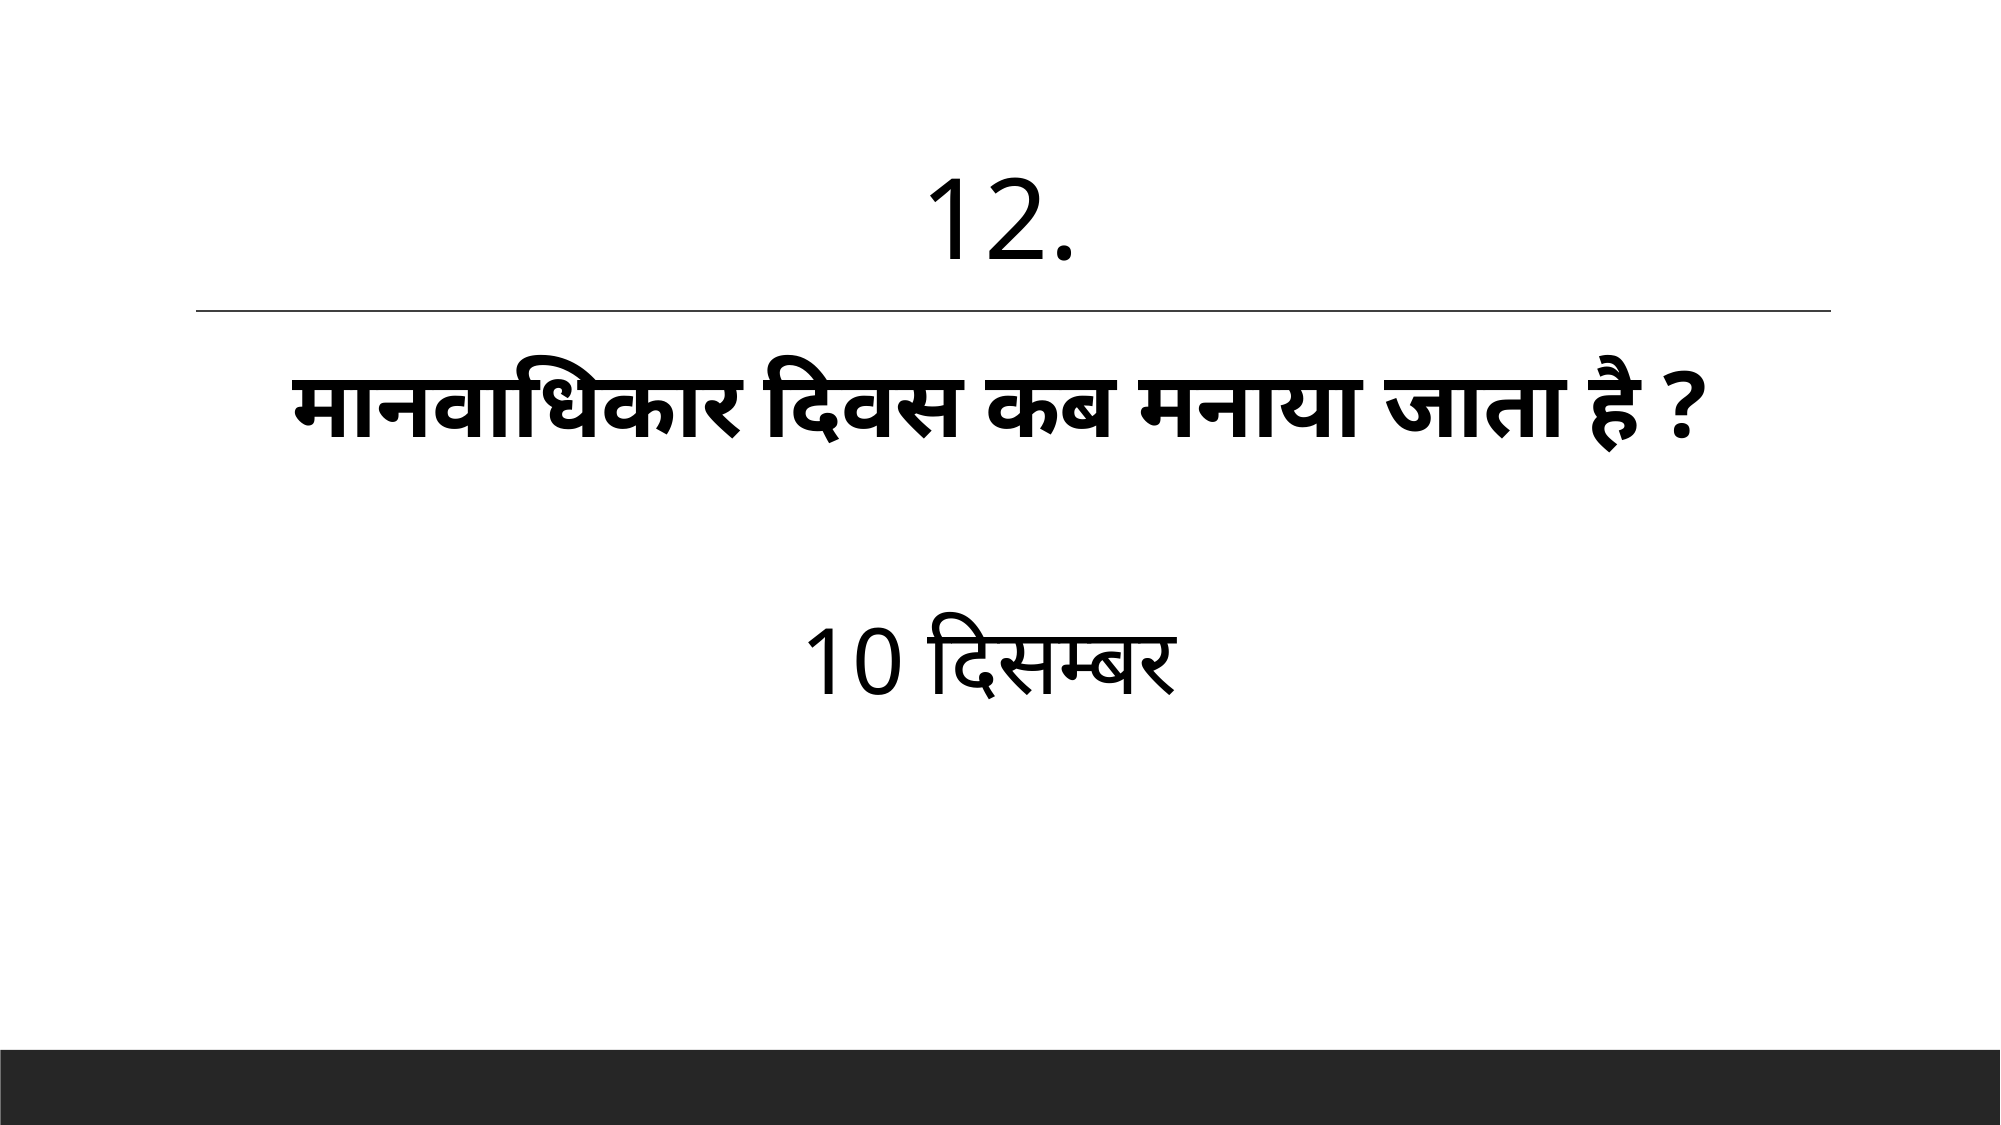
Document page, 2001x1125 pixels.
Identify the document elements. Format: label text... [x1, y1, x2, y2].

text_box 10 दिसम्बर [174, 484, 1825, 723]
text_box 12. [905, 139, 1095, 290]
title मानवाधिकार दिवस कब मनाया जाता है ? [174, 224, 1825, 463]
